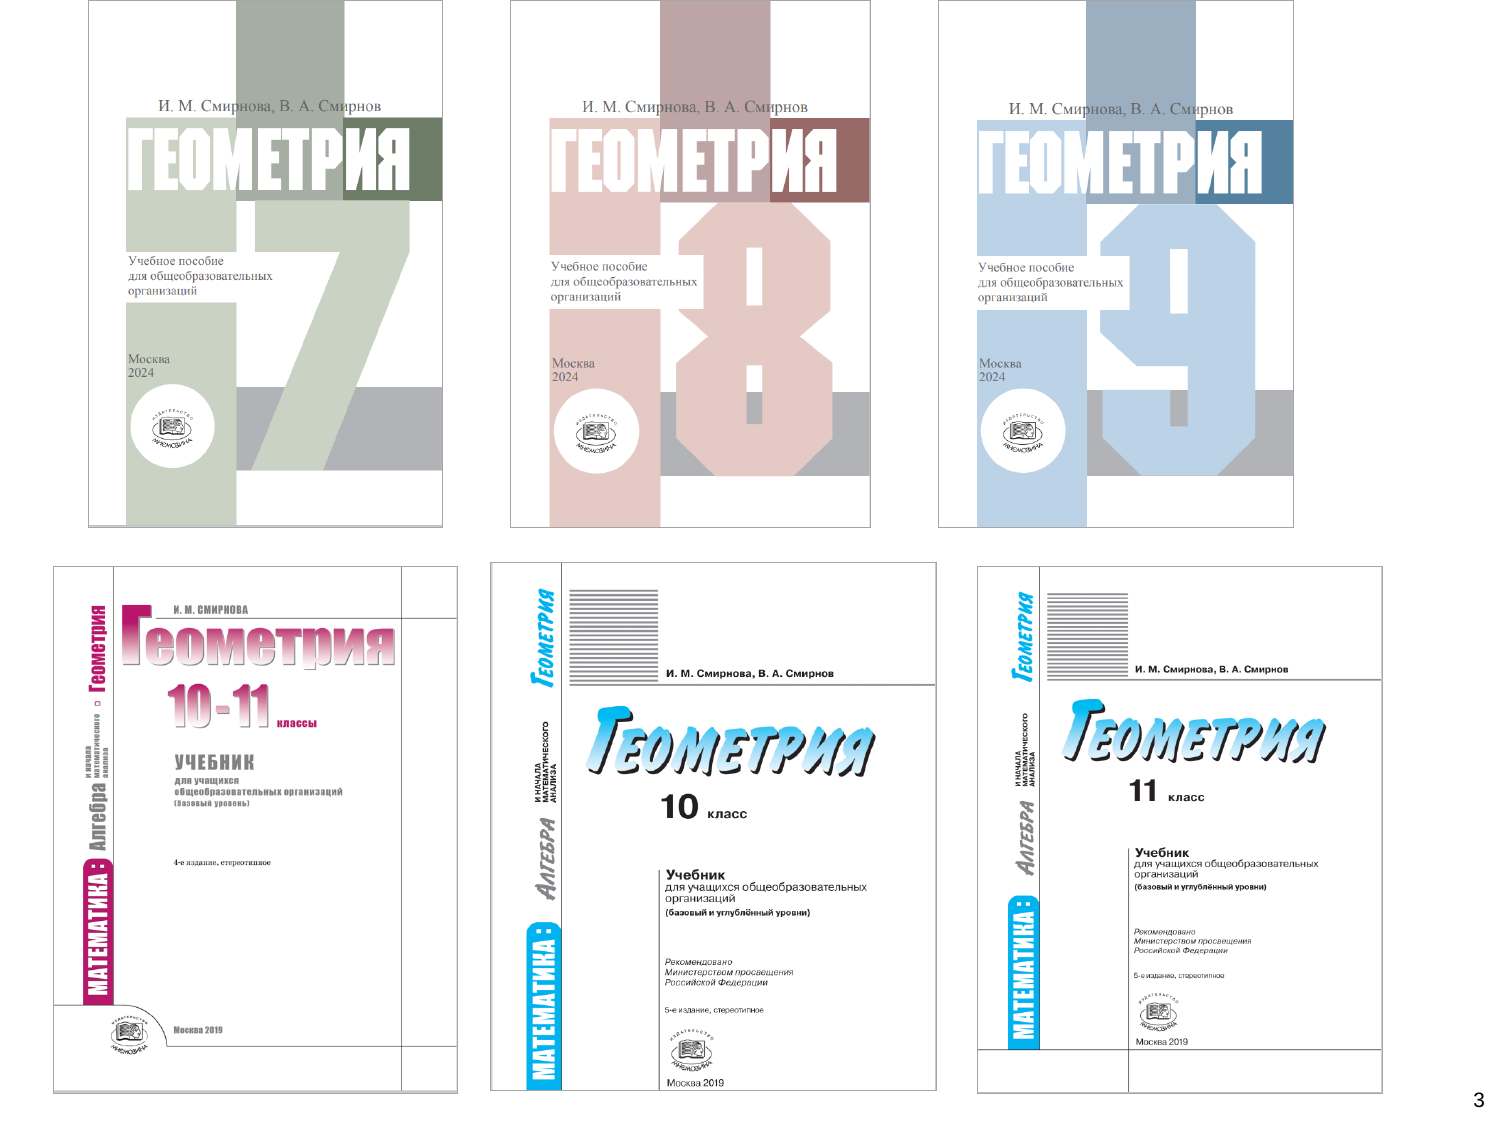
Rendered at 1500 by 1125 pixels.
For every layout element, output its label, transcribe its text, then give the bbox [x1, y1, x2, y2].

picture [533, 994, 554, 1024]
picture [510, 0, 872, 528]
picture [533, 969, 554, 992]
picture [53, 565, 458, 1094]
picture [533, 940, 554, 965]
picture [533, 1027, 554, 1048]
picture [88, 0, 443, 528]
picture [938, 0, 1294, 528]
picture [489, 562, 937, 1091]
text_box 3 [1417, 1079, 1500, 1125]
picture [533, 1064, 554, 1079]
picture [533, 1050, 554, 1061]
picture [977, 565, 1383, 1095]
